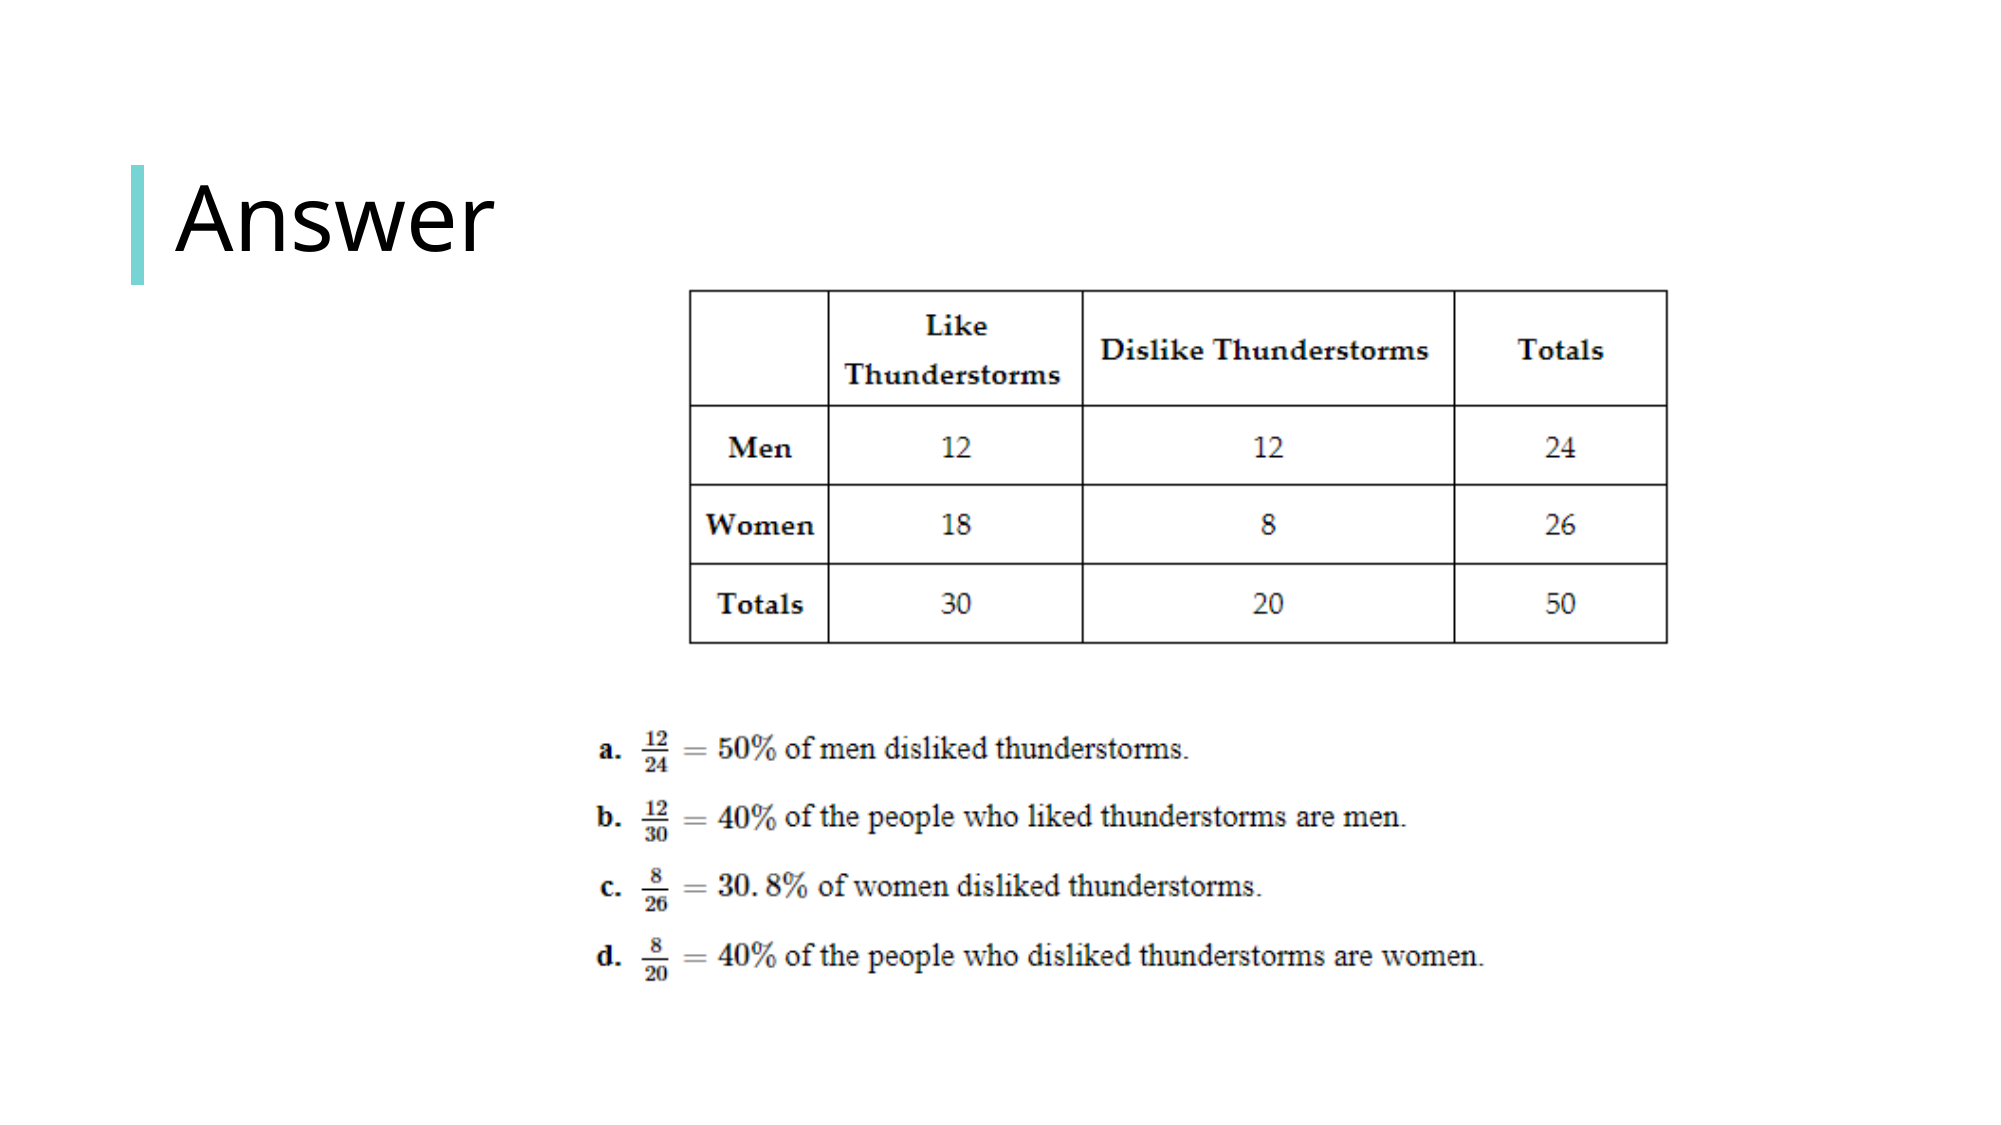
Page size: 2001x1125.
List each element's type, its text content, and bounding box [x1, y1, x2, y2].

title Answer [160, 165, 1886, 285]
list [555, 249, 1820, 1017]
